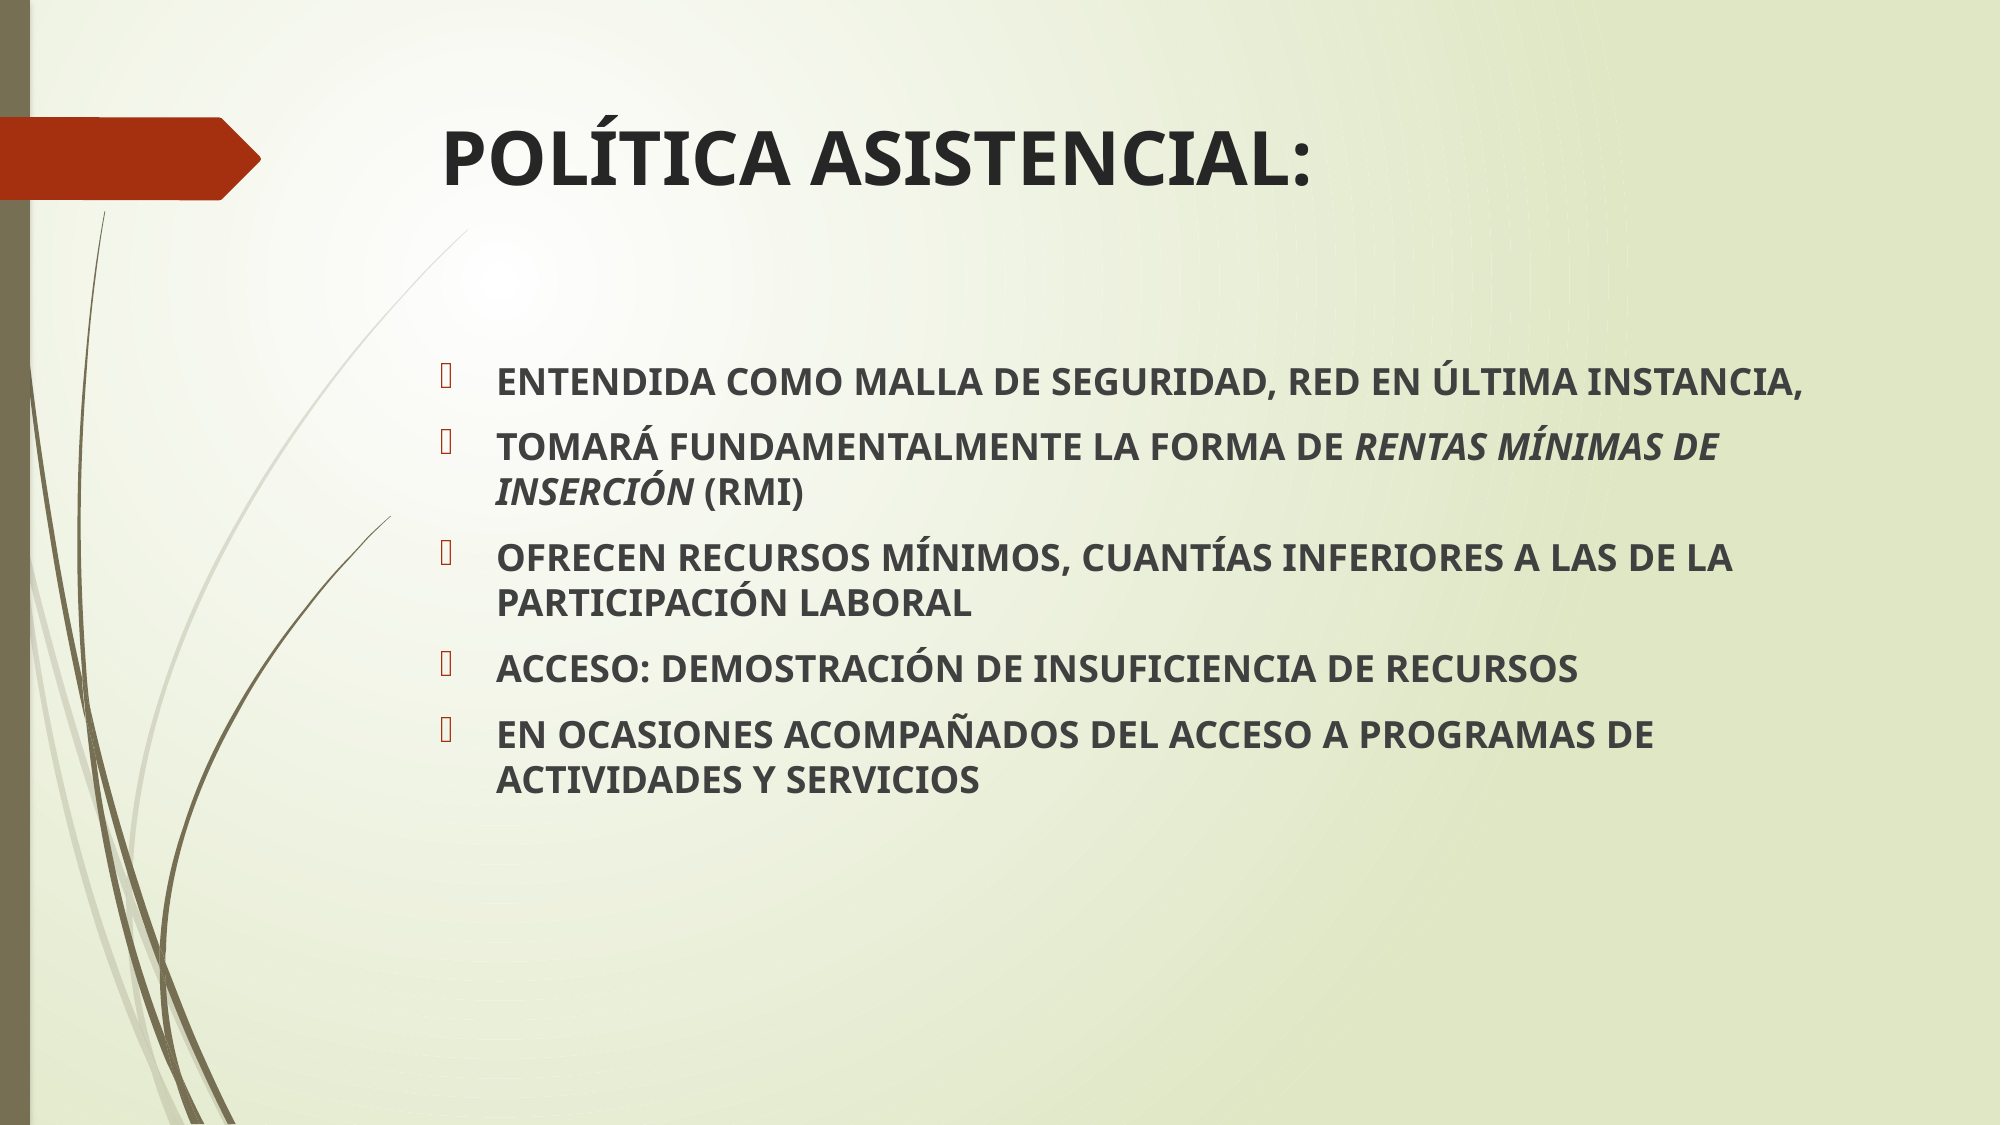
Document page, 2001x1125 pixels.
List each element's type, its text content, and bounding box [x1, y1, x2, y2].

title POLÍTICA ASISTENCIAL: [425, 102, 1888, 313]
list ENTENDIDA COMO MALLA DE SEGURIDAD, RED EN ÚLTIMA INSTANCIA, TOMARÁ FUNDAMENTALMENTE LA FORMA DE RENTAS MÍNIMAS DE INSERCIÓN (RMI) OFRECEN RECURSOS MÍNIMOS, CUANTÍAS INFERIORES A LAS DE LA PARTICIPACIÓN LABORAL ACCESO: DEMOSTRACIÓN DE INSUFICIENCIA DE RECURSOS EN OCASIONES ACOMPAÑADOS DEL ACCESO A PROGRAMAS DE ACTIVIDADES Y SERVICIOS [424, 350, 1888, 970]
